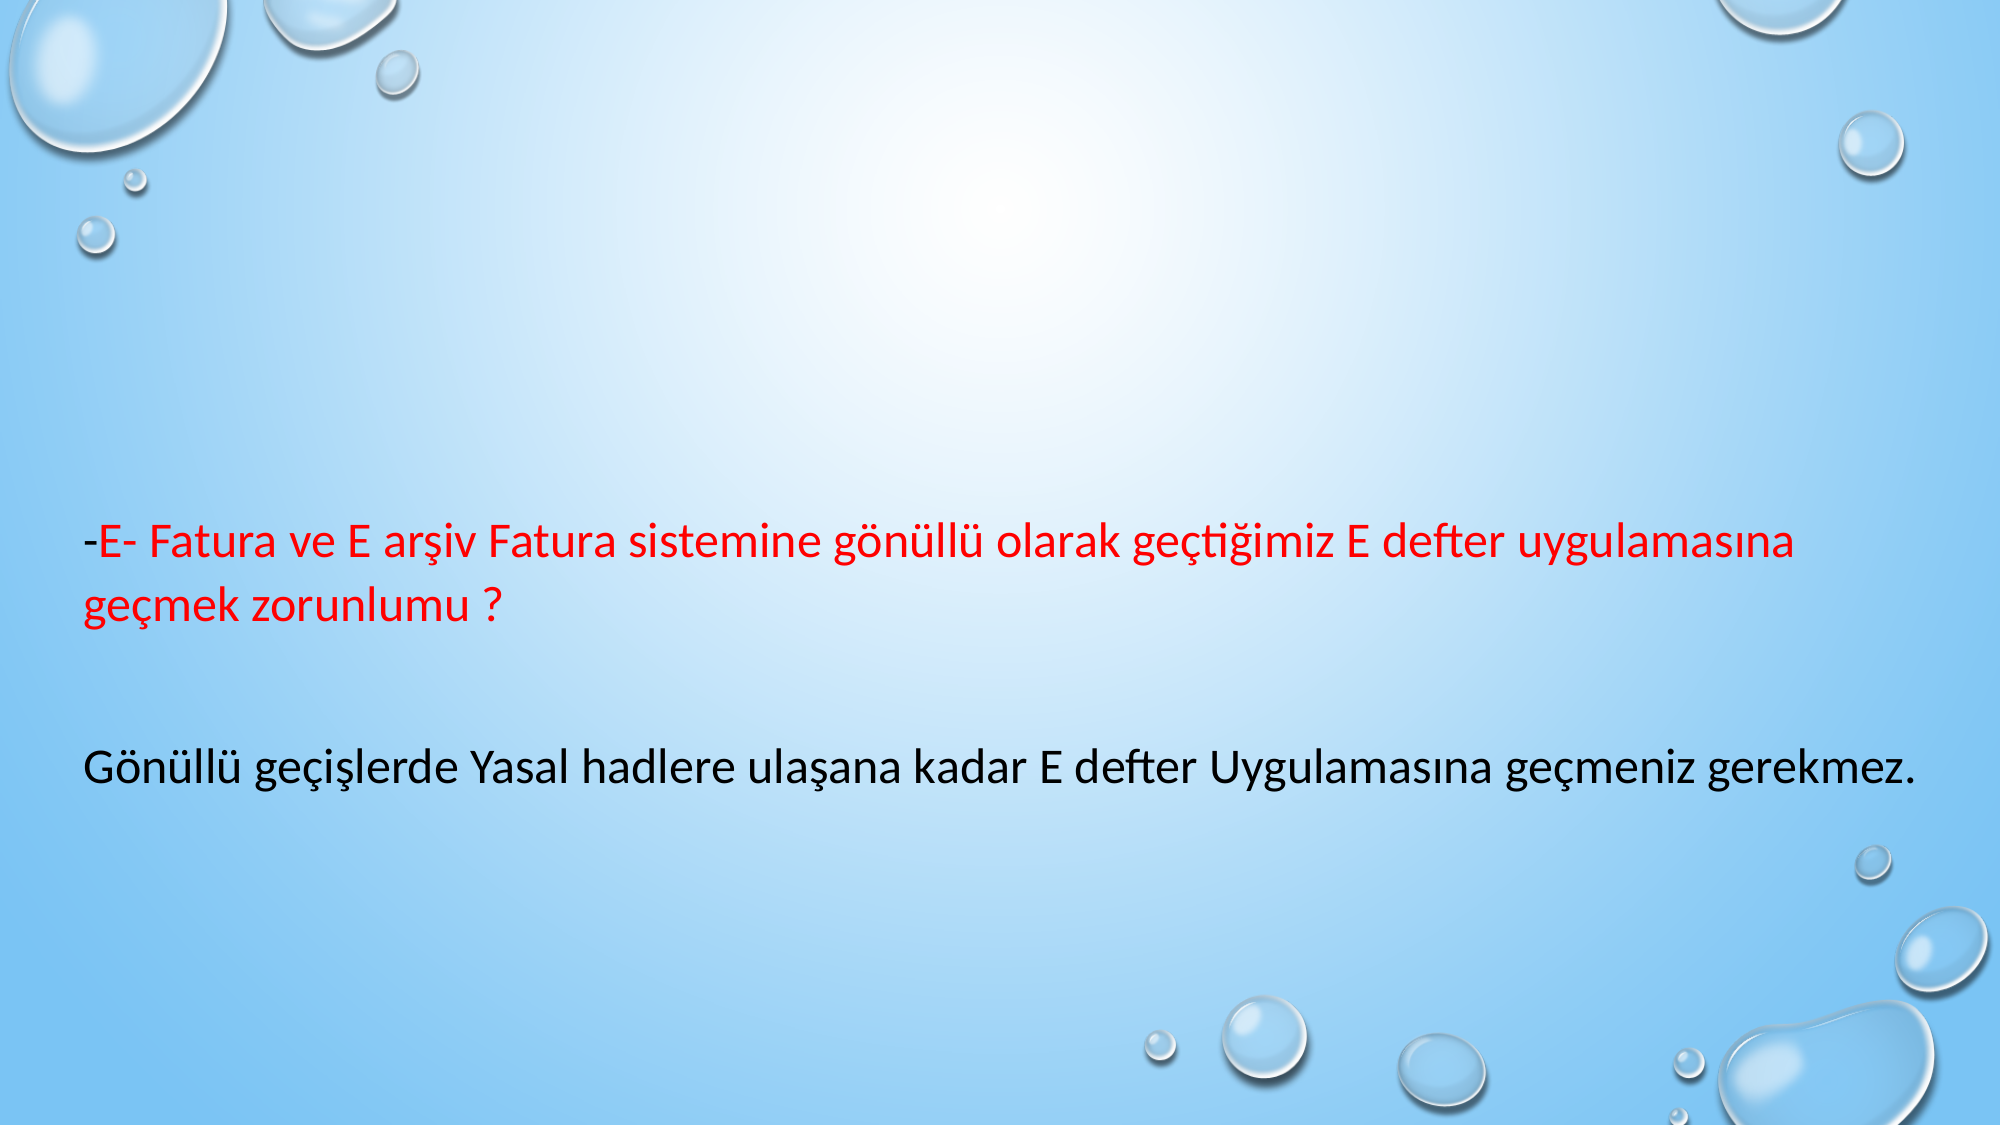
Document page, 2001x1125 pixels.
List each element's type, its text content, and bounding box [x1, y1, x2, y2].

picture [0, 0, 2000, 1125]
text_box -E- Fatura ve E arşiv Fatura sistemine gönüllü olarak geçtiğimiz E defter uygulamasına geçmek zorunlumu ? Gönüllü geçişlerde Yasal hadlere ulaşana kadar E defter Uygulamasına geçmeniz gerekmez. [31, 495, 1969, 801]
